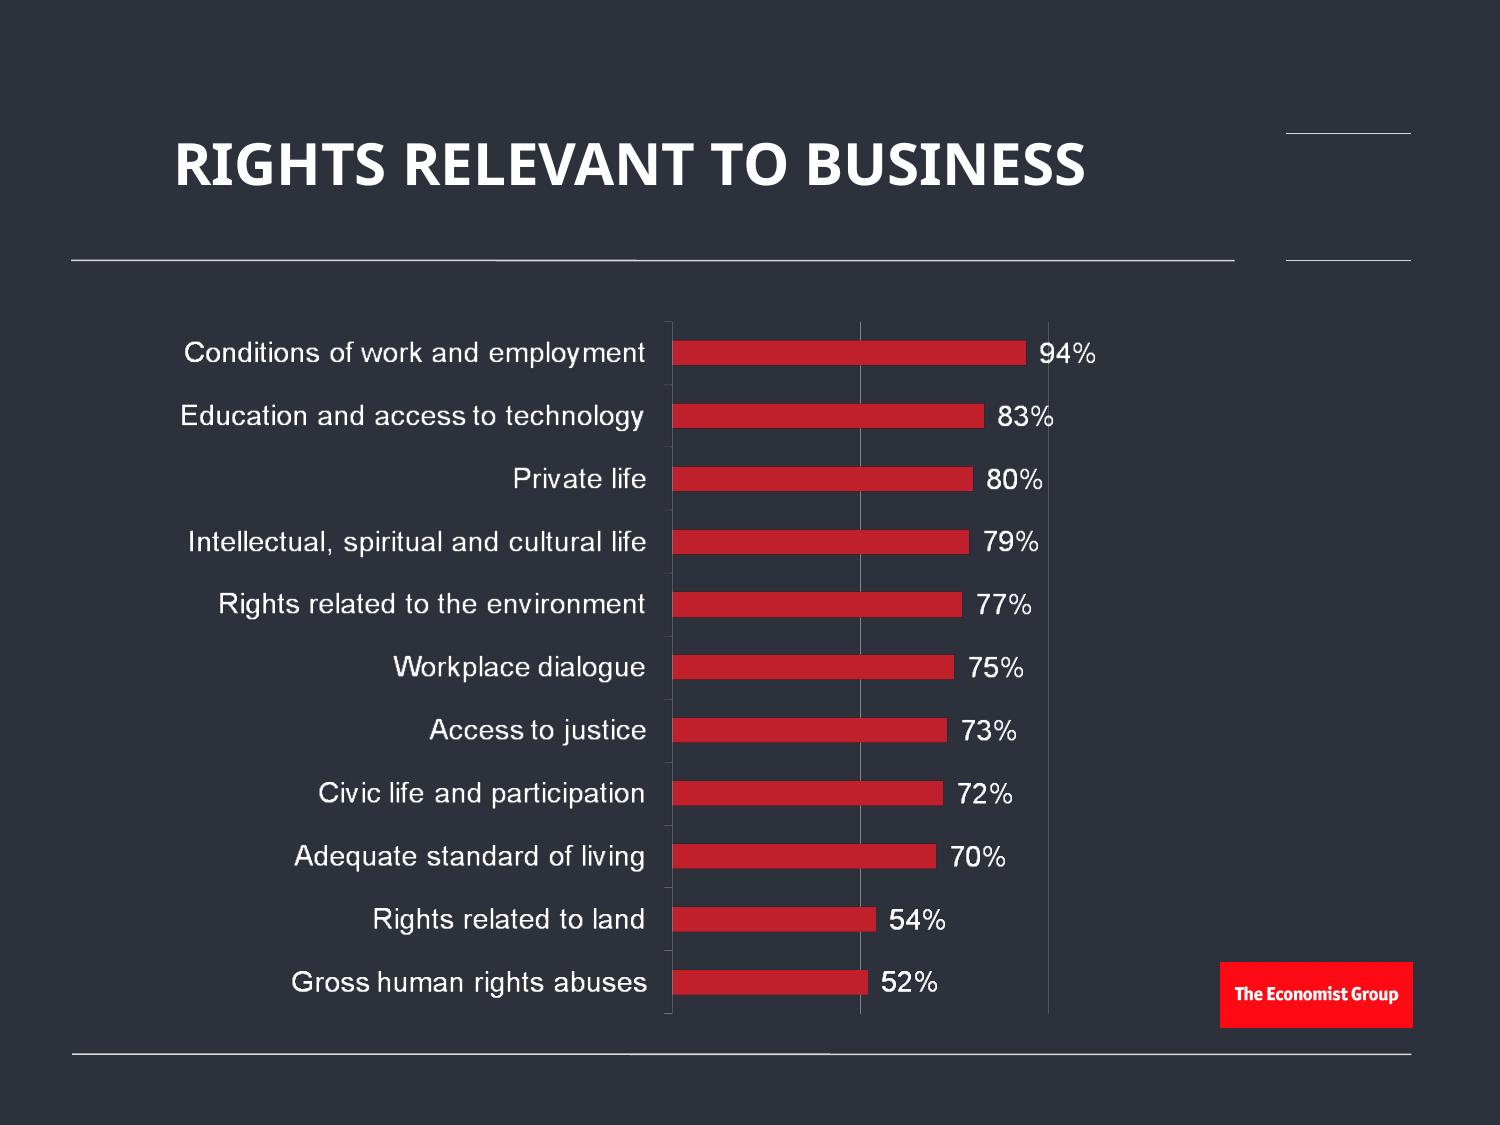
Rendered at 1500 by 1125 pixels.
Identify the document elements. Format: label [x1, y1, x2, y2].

text_box [104, 0, 1500, 1105]
